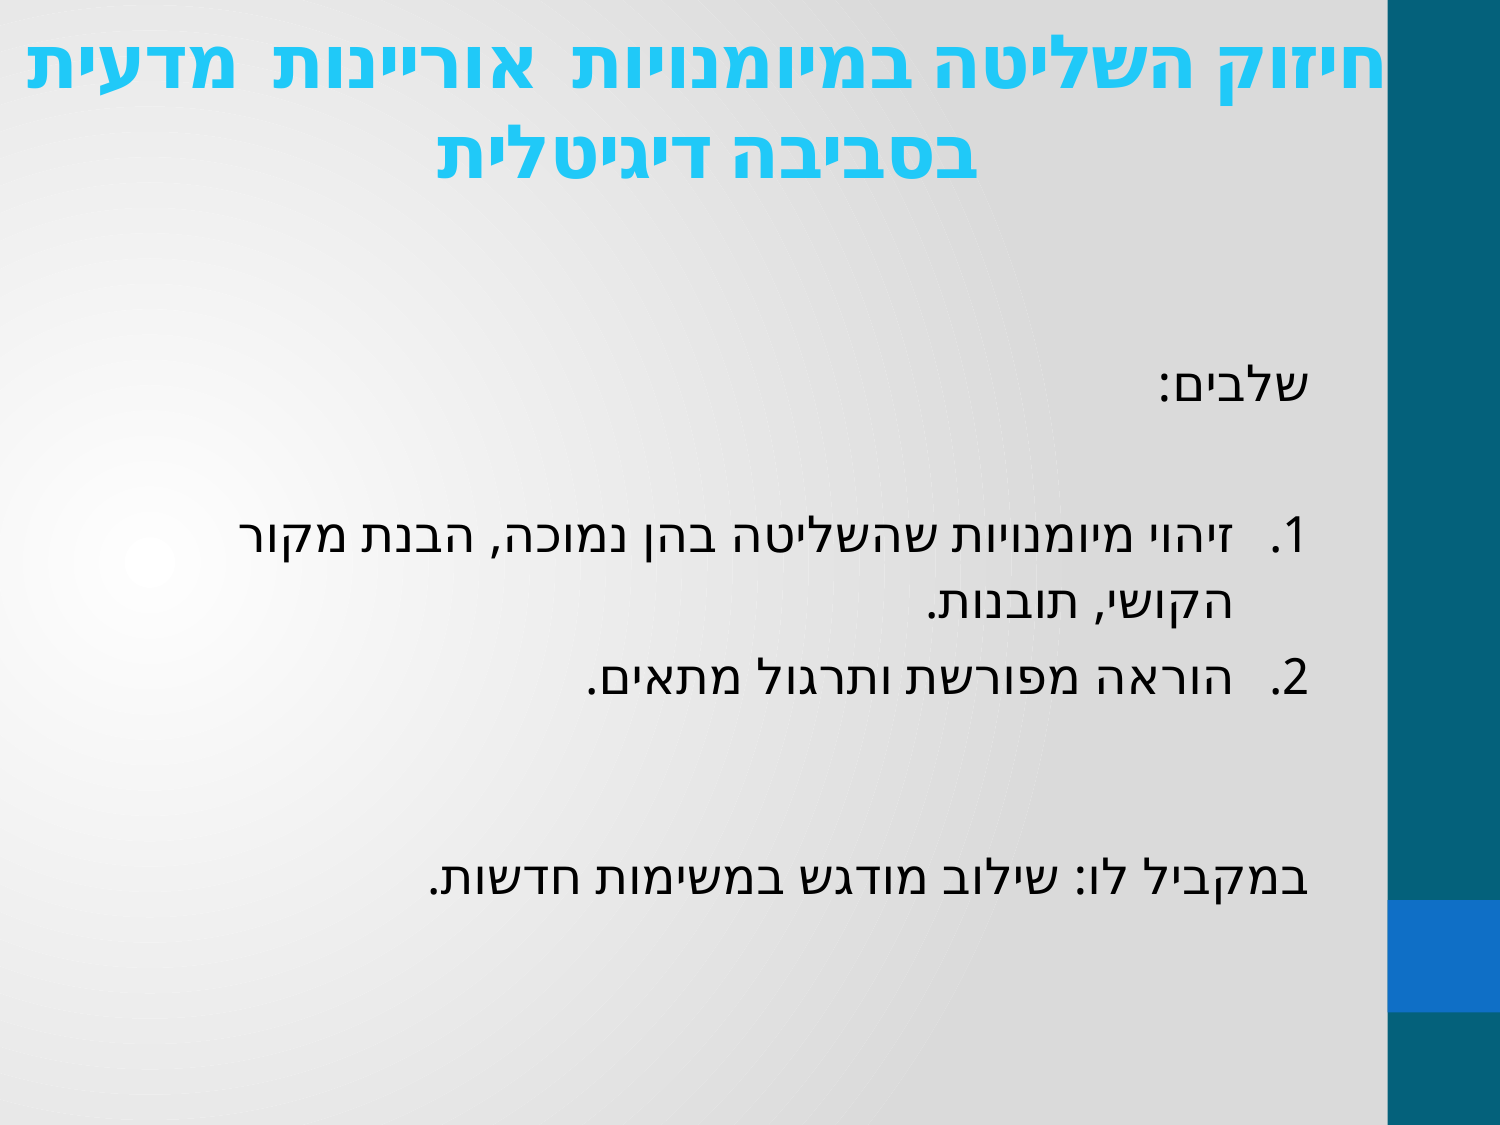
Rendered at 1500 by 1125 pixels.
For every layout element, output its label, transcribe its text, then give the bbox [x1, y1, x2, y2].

list שלבים: זיהוי מיומנויות שהשליטה בהן נמוכה, הבנת מקור הקושי, תובנות. הוראה מפורשת ותרגול מתאים. במקביל לו: שילוב מודגש במשימות חדשות. [75, 337, 1325, 1125]
title חיזוק השליטה במיומנויות אוריינות מדעית בסביבה דיגיטלית [0, 54, 1500, 243]
